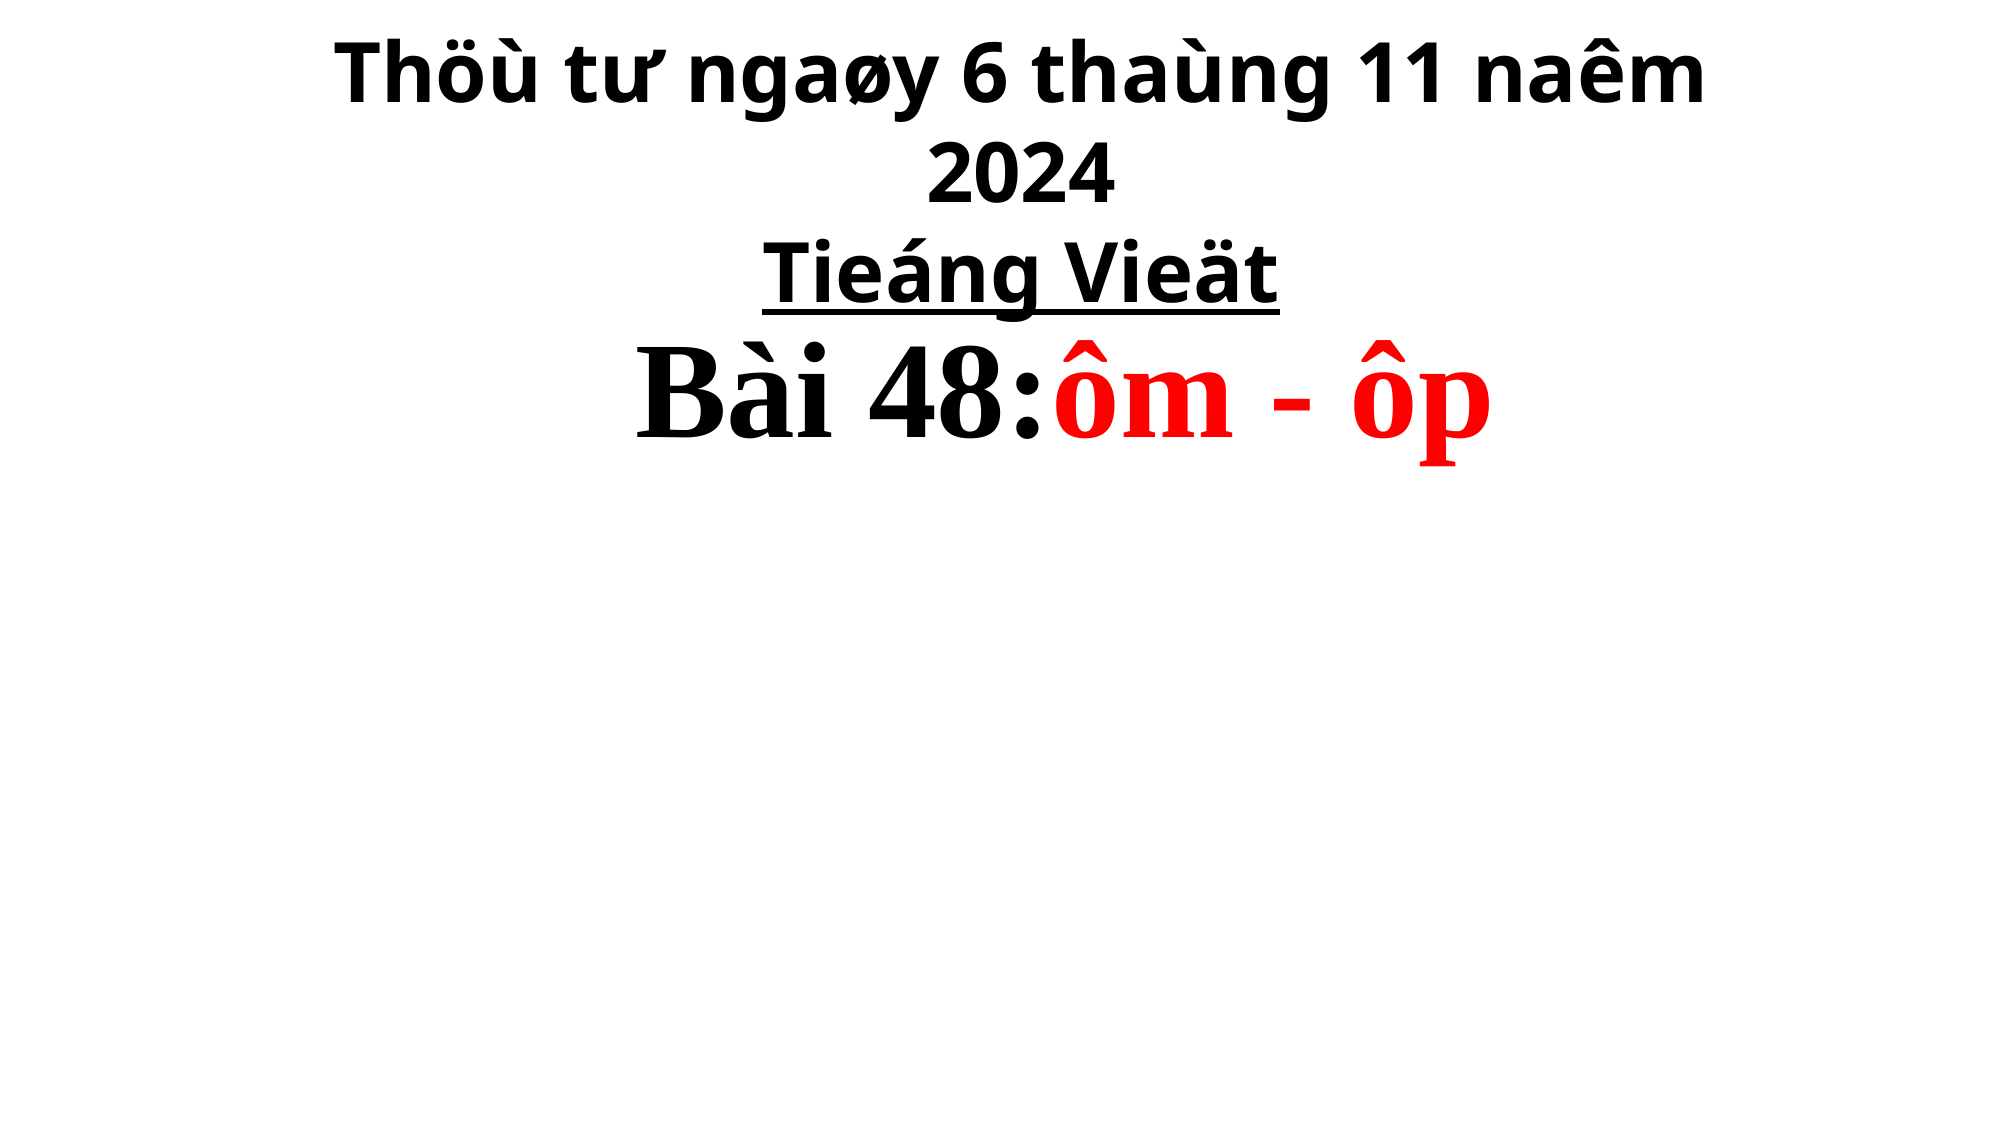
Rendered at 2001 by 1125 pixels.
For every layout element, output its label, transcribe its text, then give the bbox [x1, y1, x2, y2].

text_box Thöù tư ngaøy 6 thaùng 11 naêm 2024 Tieáng Vieät [215, 11, 1827, 327]
text_box Bài 48:ôm - ôp [553, 292, 1577, 473]
